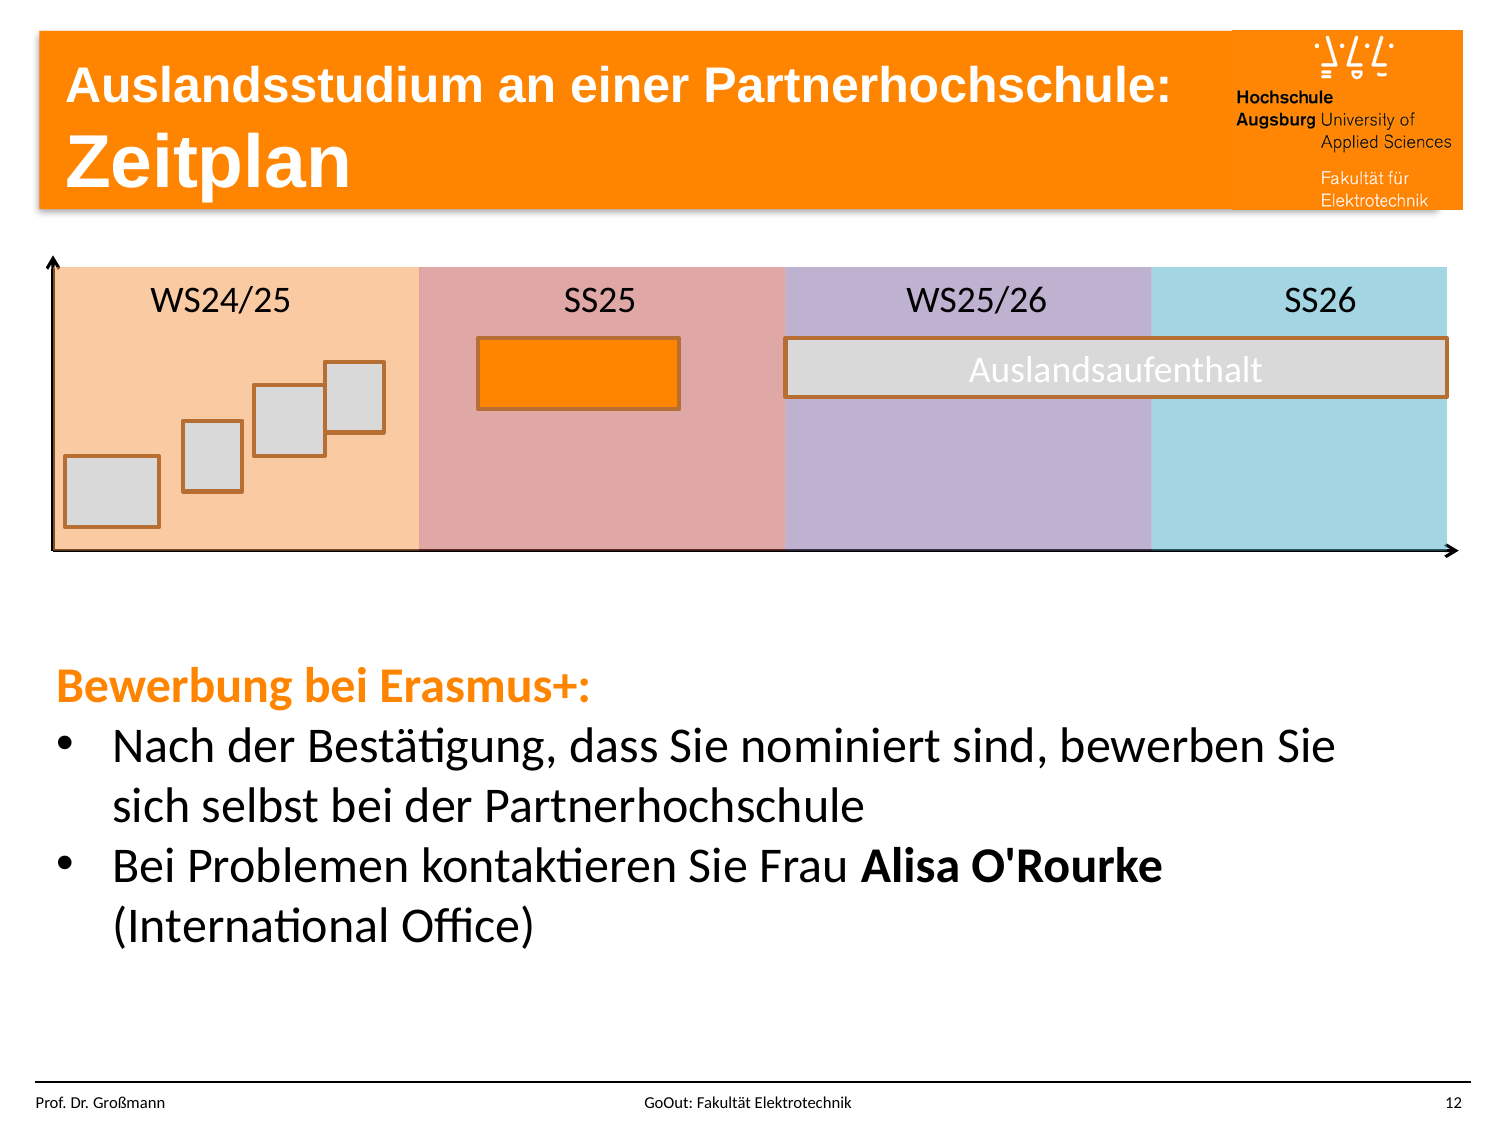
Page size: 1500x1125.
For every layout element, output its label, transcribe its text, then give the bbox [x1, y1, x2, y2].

text_box Bewerbung bei Erasmus+: Nach der Bestätigung, dass Sie nominiert sind, bewerben Sie sich selbst bei der Partnerhochschule Bei Problemen kontaktieren Sie Frau Alisa O'Rourke (International Office) [41, 645, 1424, 960]
text_box SS26 [1269, 267, 1471, 327]
picture [1232, 30, 1463, 210]
text_box [785, 267, 1151, 336]
title Auslandsstudium an einer Partnerhochschule: Zeitplan [64, 45, 1223, 210]
text_box [181, 419, 244, 494]
text_box [1151, 267, 1447, 336]
text_box [419, 267, 785, 549]
text_box [785, 399, 1151, 549]
text_box [63, 454, 161, 529]
text_box [252, 383, 327, 458]
text_box [476, 336, 681, 411]
text_box WS24/25 [135, 267, 337, 327]
text_box Auslandsaufenthalt [783, 336, 1449, 399]
text_box SS25 [549, 267, 750, 327]
text_box WS25/26 [891, 267, 1093, 327]
text_box [57, 267, 419, 549]
text_box [1151, 399, 1447, 549]
text_box [323, 360, 386, 435]
